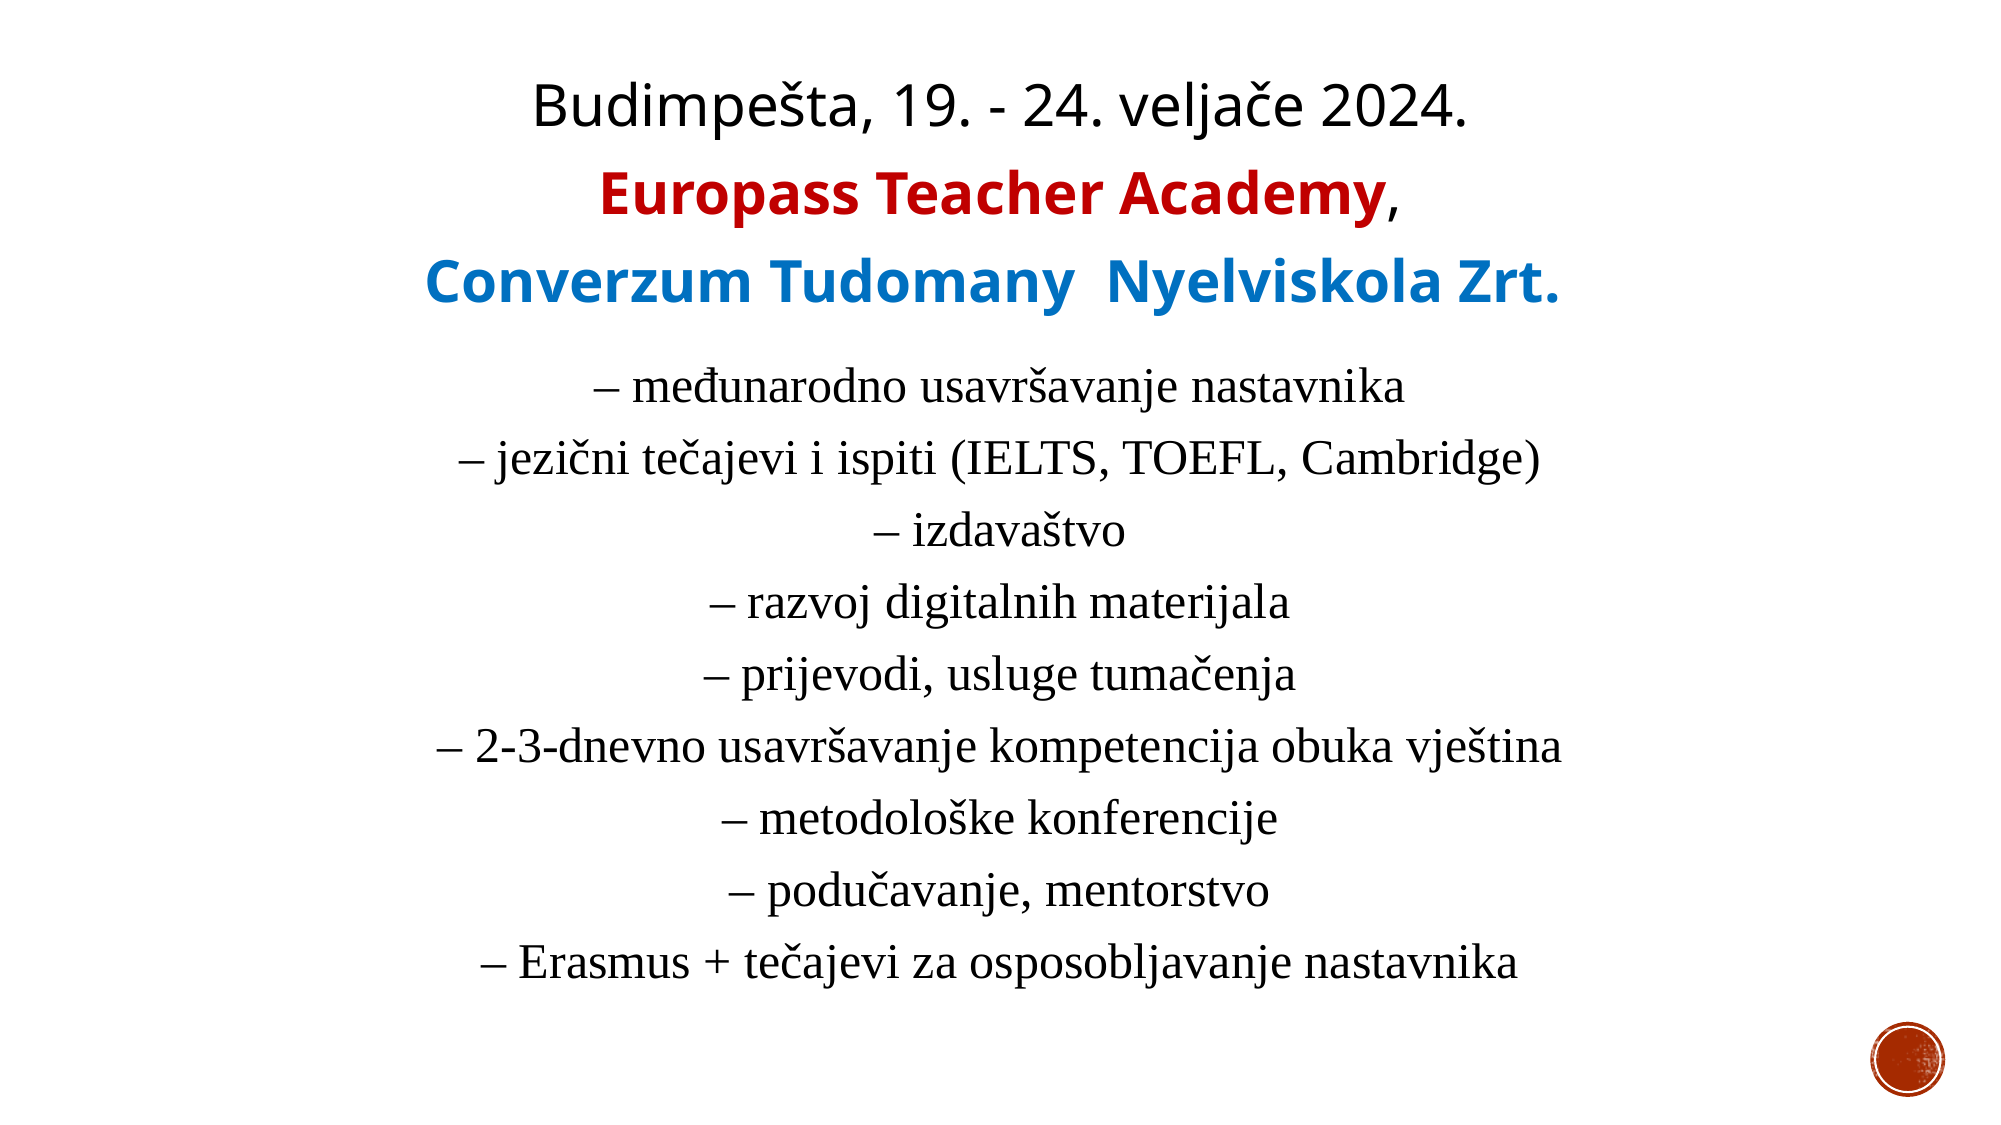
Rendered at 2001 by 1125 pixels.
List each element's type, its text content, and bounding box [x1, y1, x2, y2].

list Budimpešta, 19. - 24. veljače 2024. Europass Teacher Academy, Converzum Tudomany Nyelviskola Zrt. – međunarodno usavršavanje nastavnika – jezični tečajevi i ispiti (IELTS, TOEFL, Cambridge) – izdavaštvo – razvoj digitalnih materijala – prijevodi, usluge tumačenja – 2-3-dnevno usavršavanje kompetencija obuka vještina – metodološke konferencije – podučavanje, mentorstvo – Erasmus + tečajevi za osposobljavanje nastavnika [175, 69, 1826, 1013]
